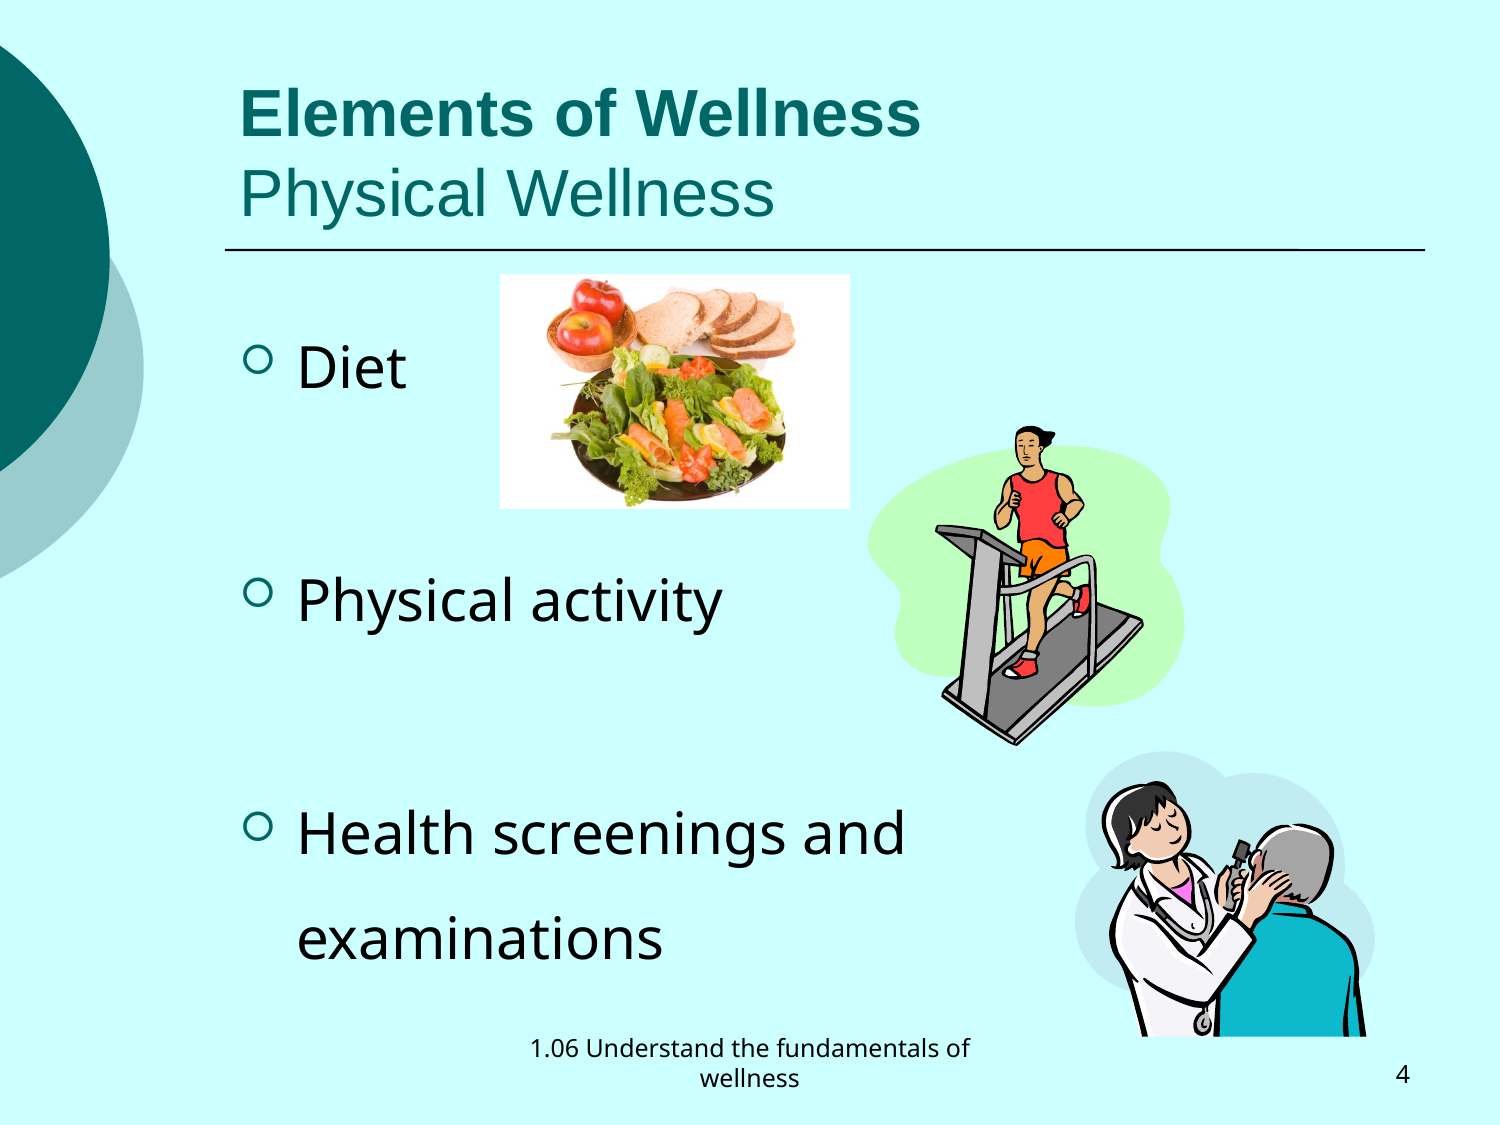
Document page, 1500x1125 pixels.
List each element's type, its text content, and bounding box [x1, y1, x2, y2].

picture [499, 274, 851, 509]
title Elements of Wellness Physical Wellness [224, 49, 1425, 238]
slide_number 4 [1074, 1025, 1425, 1100]
picture [1074, 751, 1376, 1037]
list Diet Physical activity Health screenings and examinations [224, 287, 963, 975]
footer 1.06 Understand the fundamentals of wellness [512, 1025, 988, 1100]
picture [862, 424, 1188, 747]
